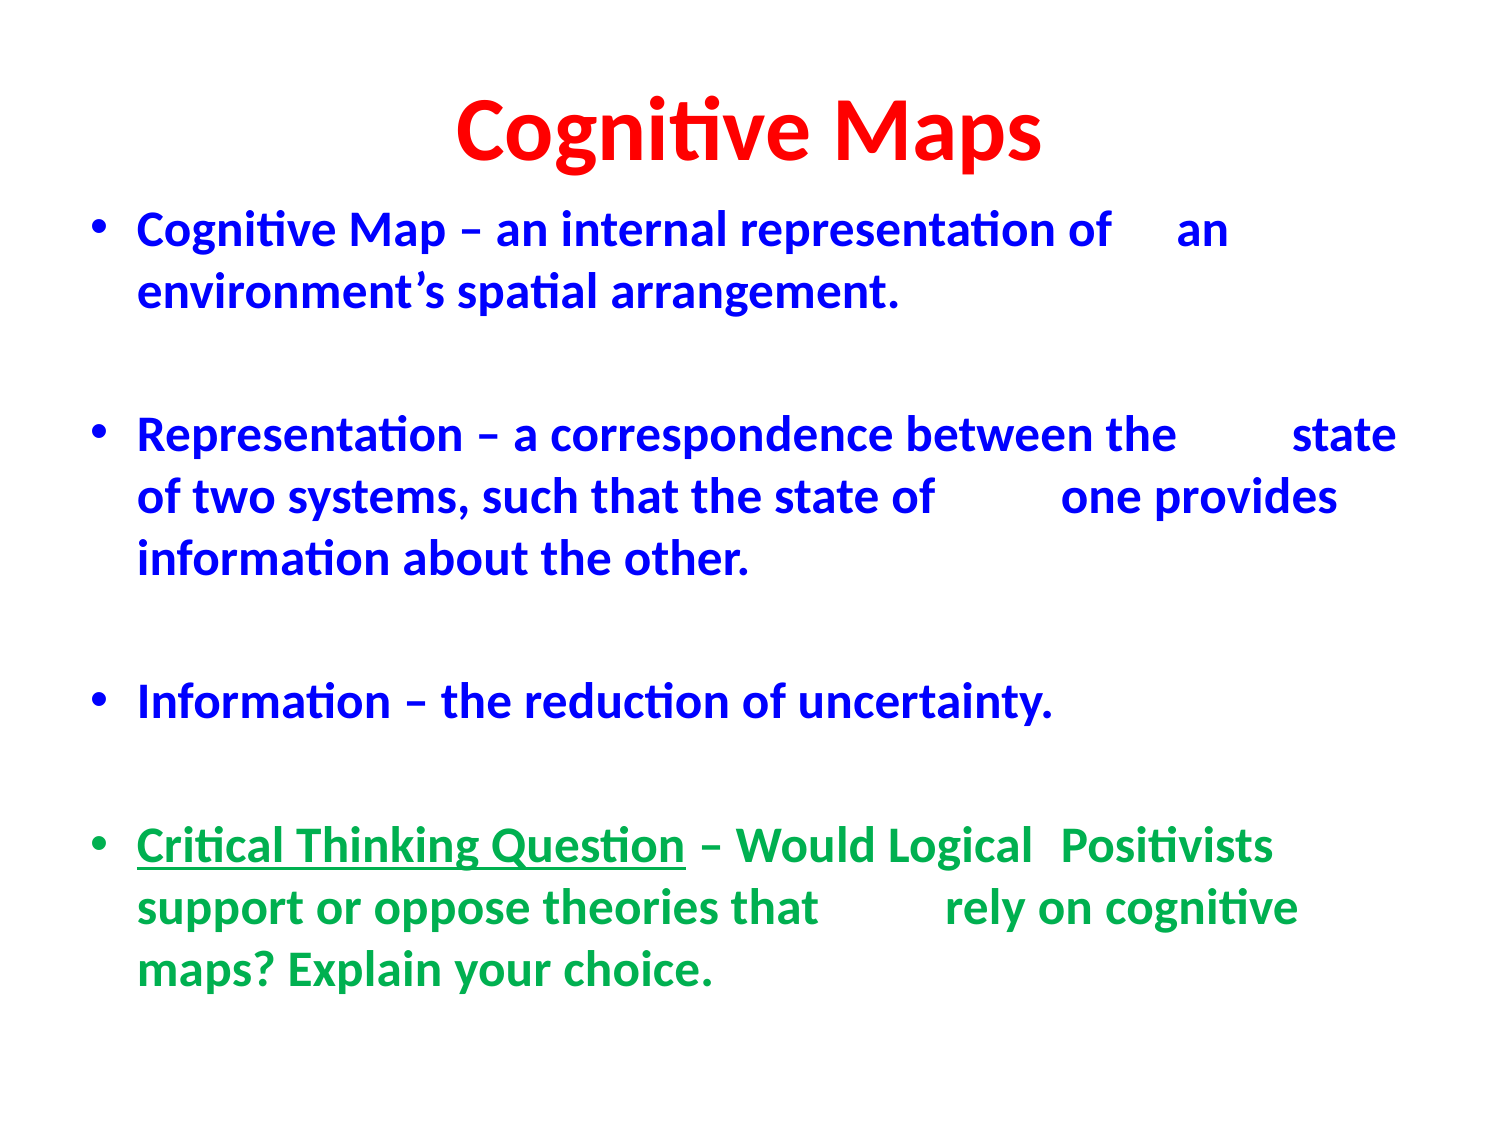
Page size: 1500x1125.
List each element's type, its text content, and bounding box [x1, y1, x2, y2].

title Cognitive Maps [75, 59, 1425, 187]
list Cognitive Map – an internal representation of an environment’s spatial arrangement. Representation – a correspondence between the state of two systems, such that the state of one provides information about the other. Information – the reduction of uncertainty. Critical Thinking Question – Would Logical Positivists support or oppose theories that rely on cognitive maps? Explain your choice. [75, 187, 1425, 1013]
